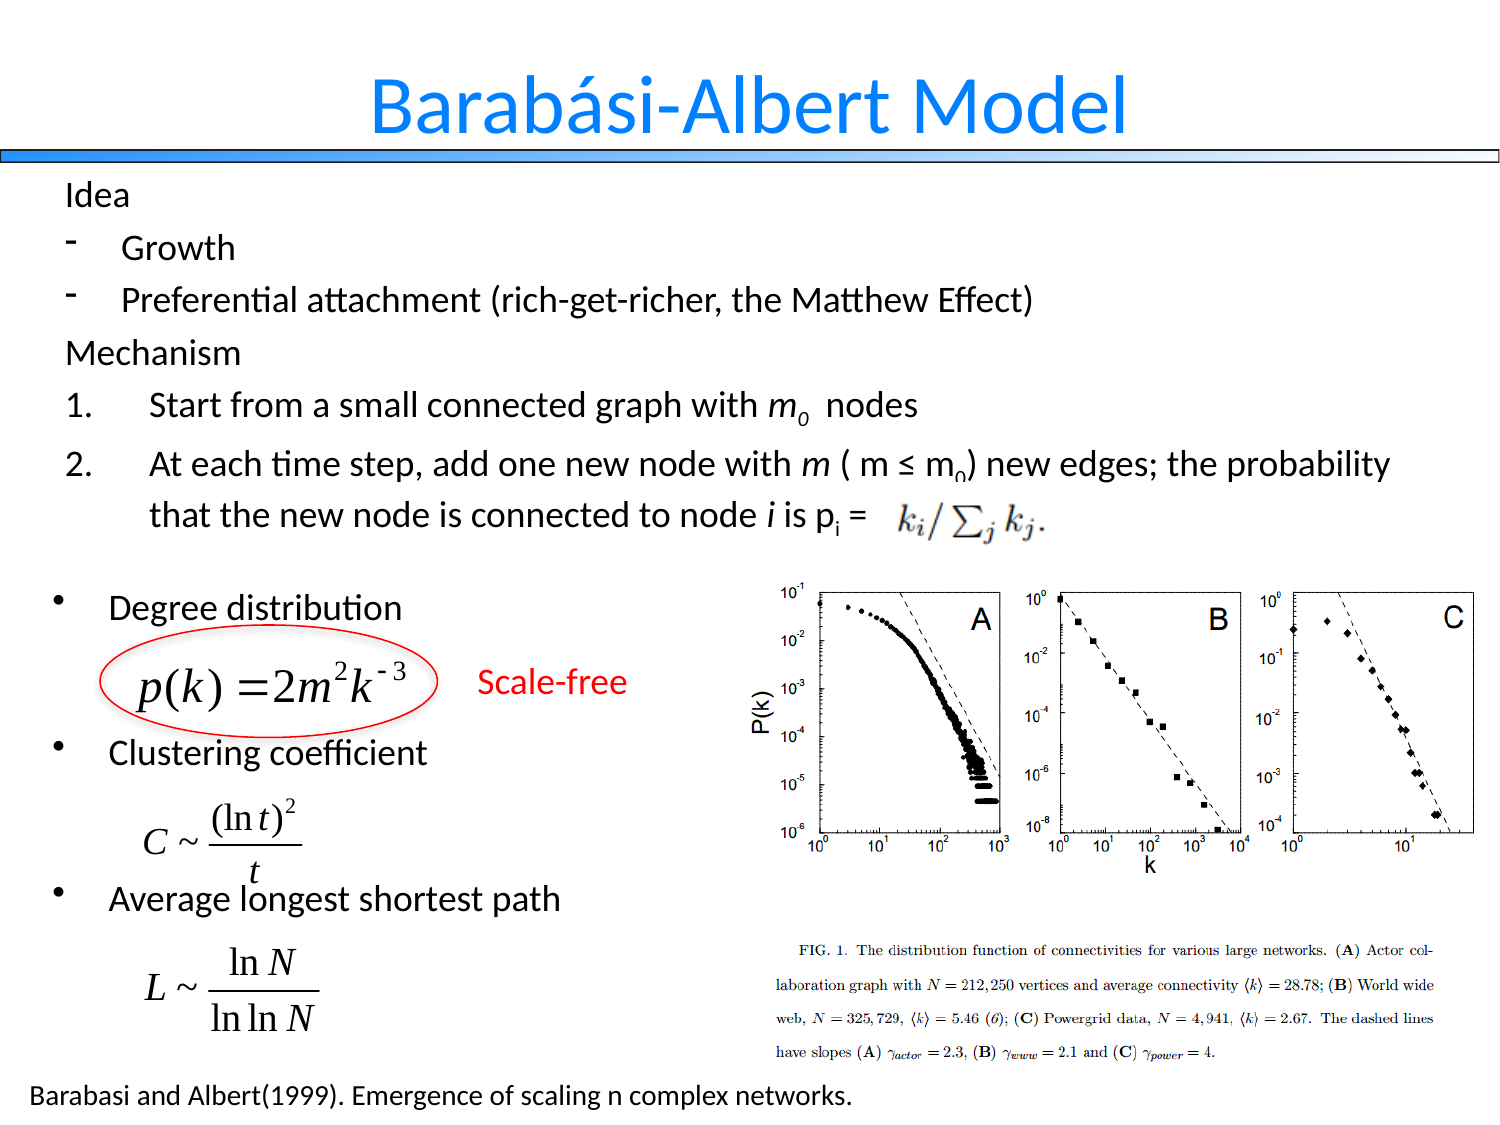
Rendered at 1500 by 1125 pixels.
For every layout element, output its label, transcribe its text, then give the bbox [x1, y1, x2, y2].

picture [887, 482, 1059, 563]
text_box Barabasi and Albert(1999). Emergence of scaling n complex networks. [0, 1062, 1500, 1125]
title Barabási-Albert Model [137, 32, 1363, 158]
picture [726, 567, 1496, 1088]
text_box [420, 655, 439, 708]
text_box [130, 624, 407, 648]
text_box Degree distribution Clustering coefficient Average longest shortest path [37, 575, 713, 1062]
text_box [137, 937, 327, 1041]
text_box Scale-free [462, 649, 700, 710]
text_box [124, 649, 417, 723]
text_box [99, 653, 120, 709]
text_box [137, 787, 310, 893]
text_box Idea Growth Preferential attachment (rich-get-richer, the Matthew Effect) Mechanism Start from a small connected graph with m0 nodes At each time step, add one new node with m ( m ≤ m0) new edges; the probability that the new node is connected to node i is pi = [50, 162, 1450, 877]
text_box [185, 731, 352, 739]
